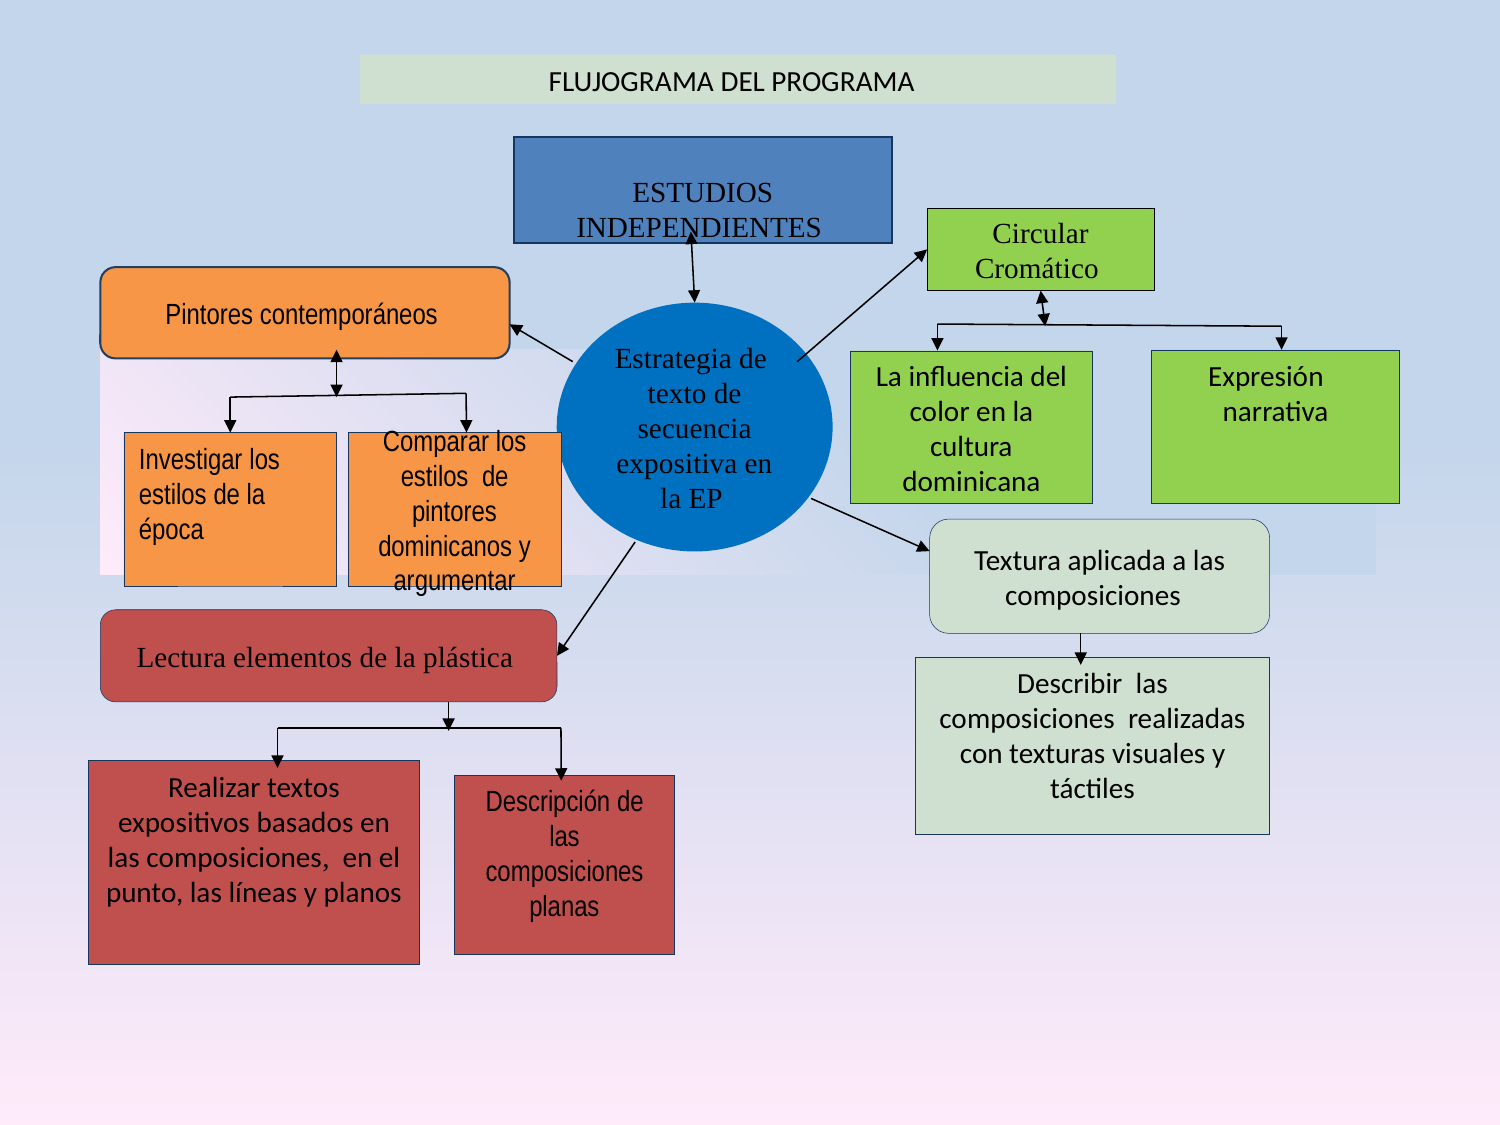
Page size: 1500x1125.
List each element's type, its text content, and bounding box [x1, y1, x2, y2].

text_box Investigar los estilos de la época [123, 432, 337, 587]
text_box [556, 541, 636, 657]
text_box Descripción de las composiciones planas [454, 775, 675, 955]
text_box [341, 356, 572, 432]
text_box [235, 406, 461, 575]
text_box La influencia del color en la cultura dominicana [850, 350, 1093, 504]
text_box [341, 392, 465, 398]
text_box Expresión narrativa [1151, 349, 1400, 504]
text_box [937, 323, 1035, 327]
text_box [933, 349, 1376, 575]
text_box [509, 324, 573, 362]
text_box [100, 349, 332, 575]
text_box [1040, 290, 1046, 327]
text_box Lectura elementos de la plástica [100, 609, 558, 702]
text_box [810, 498, 930, 552]
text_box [690, 231, 695, 303]
text_box Estrategia de texto de secuencia expositiva en la EP [556, 302, 833, 552]
text_box Pintores contemporáneos [100, 267, 510, 359]
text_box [796, 249, 928, 362]
text_box Textura aplicada a las composiciones [929, 519, 1270, 634]
text_box ESTUDIOS INDEPENDIENTES [513, 137, 892, 244]
text_box Realizar textos expositivos basados en las composiciones, en el punto, las líneas y planos [88, 760, 420, 965]
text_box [229, 392, 332, 398]
text_box Describir las composiciones realizadas con texturas visuales y táctiles [915, 656, 1270, 835]
text_box Circular Cromático [927, 208, 1155, 291]
text_box [561, 462, 929, 575]
text_box [810, 370, 850, 497]
text_box [578, 349, 586, 359]
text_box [1049, 323, 1282, 327]
text_box FLUJOGRAMA DEL PROGRAMA [360, 54, 1117, 105]
text_box Comparar los estilos de pintores dominicanos y argumentar [348, 432, 561, 587]
